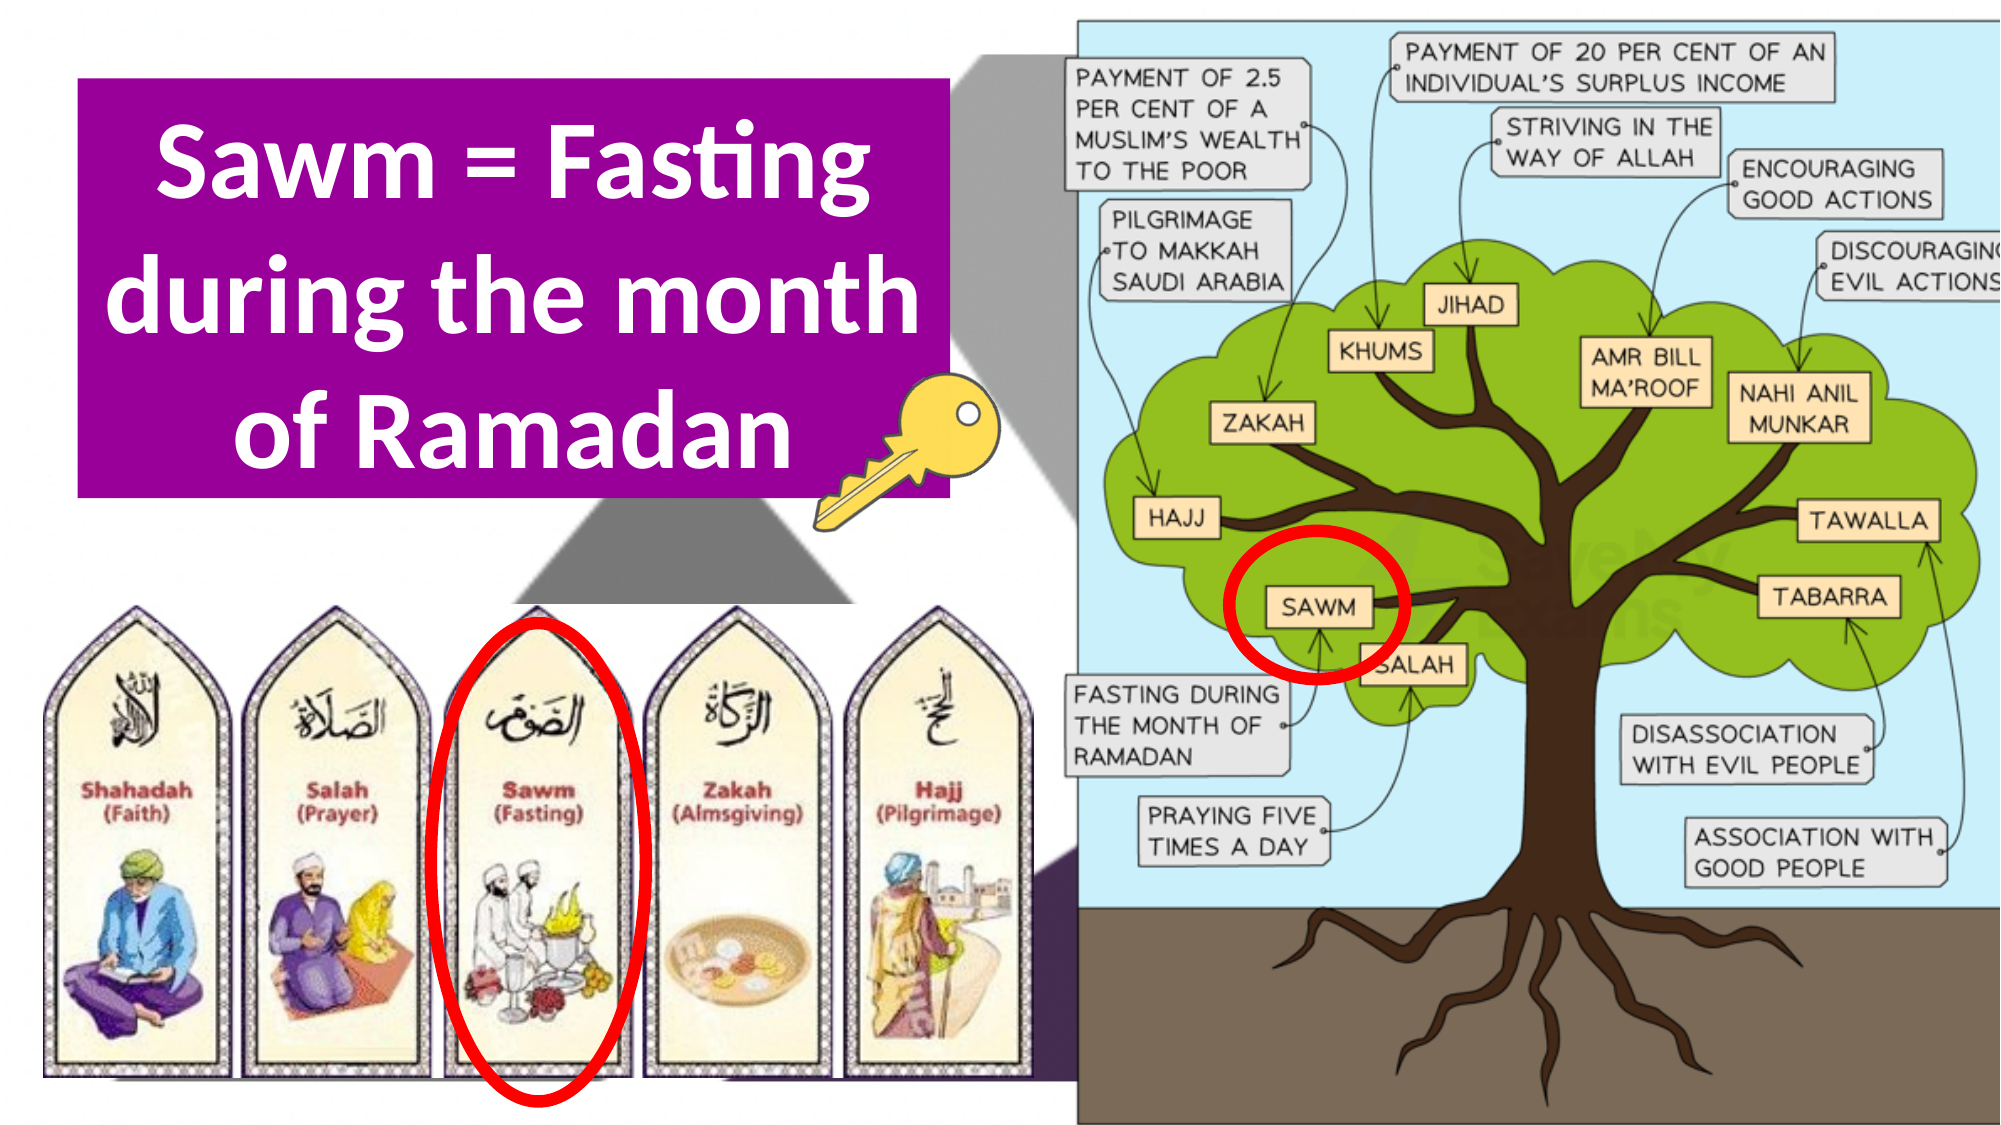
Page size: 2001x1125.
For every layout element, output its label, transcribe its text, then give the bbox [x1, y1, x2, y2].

picture [0, 0, 2001, 1125]
text_box Sawm = Fasting during the month of Ramadan [77, 78, 951, 499]
text_box [490, 1078, 587, 1103]
